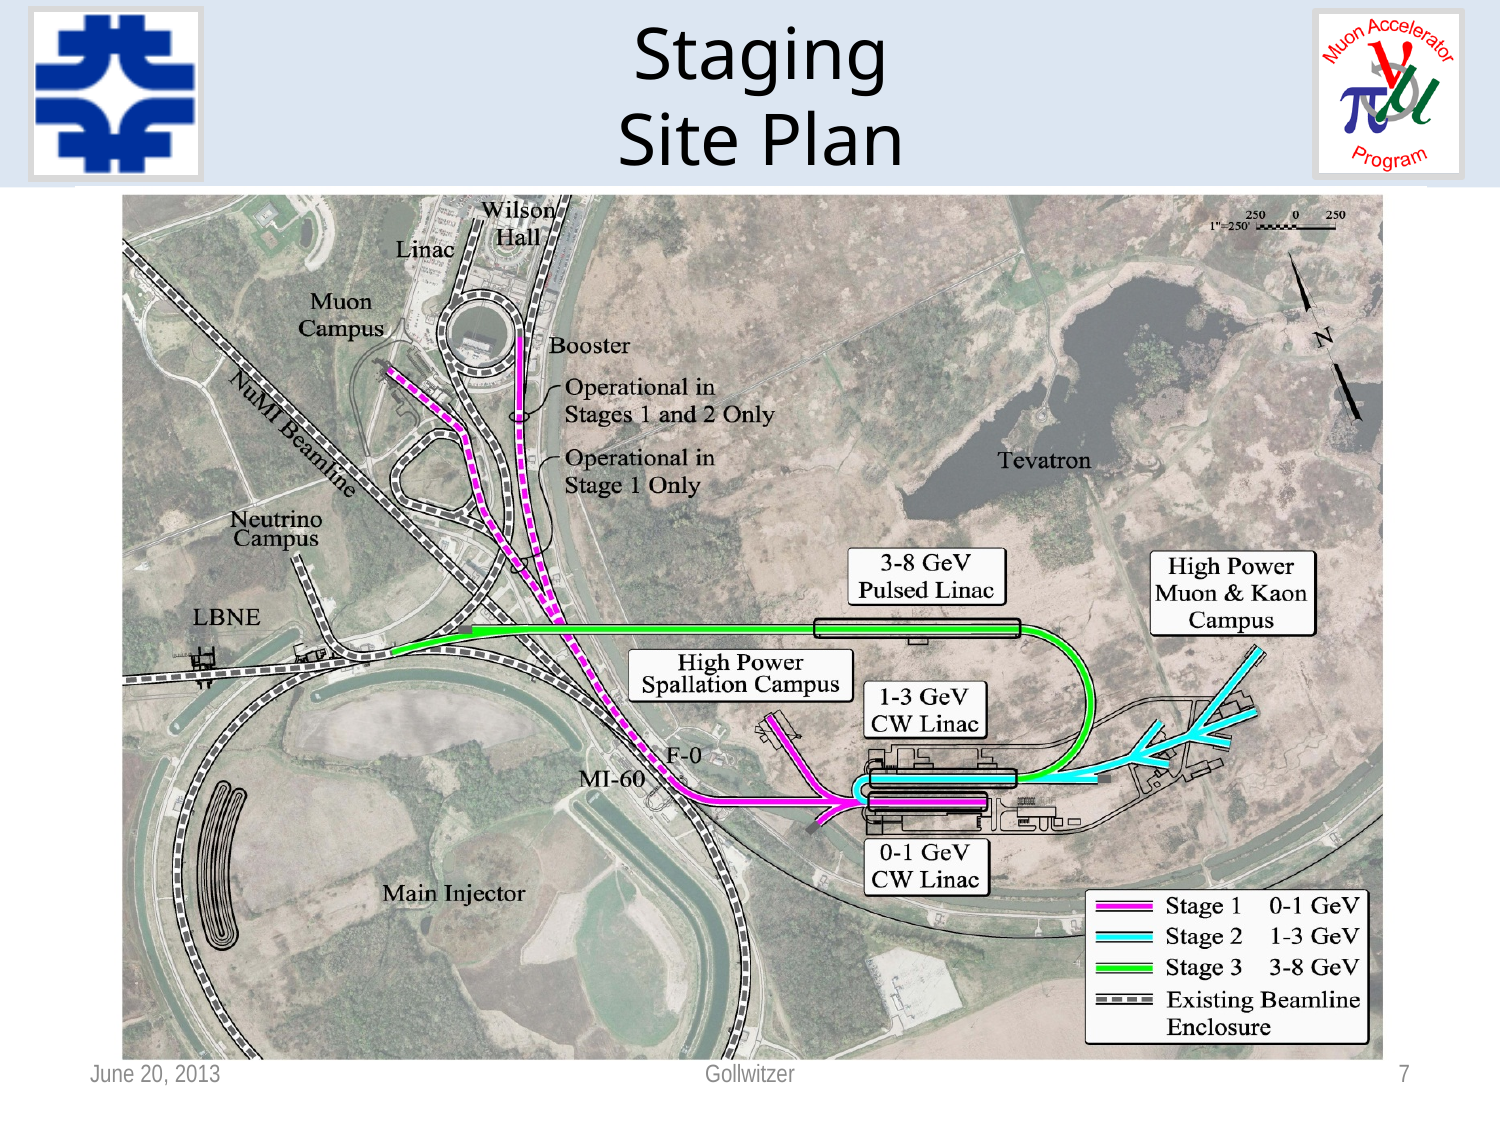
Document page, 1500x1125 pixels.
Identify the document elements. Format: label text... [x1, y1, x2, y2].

picture [1319, 14, 1459, 174]
slide_number 7 [1074, 1068, 1425, 1103]
picture [75, 186, 1427, 1061]
picture [34, 12, 198, 175]
footer Gollwitzer [512, 1069, 988, 1103]
title Staging Site Plan [214, 0, 1309, 184]
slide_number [75, 1068, 425, 1103]
